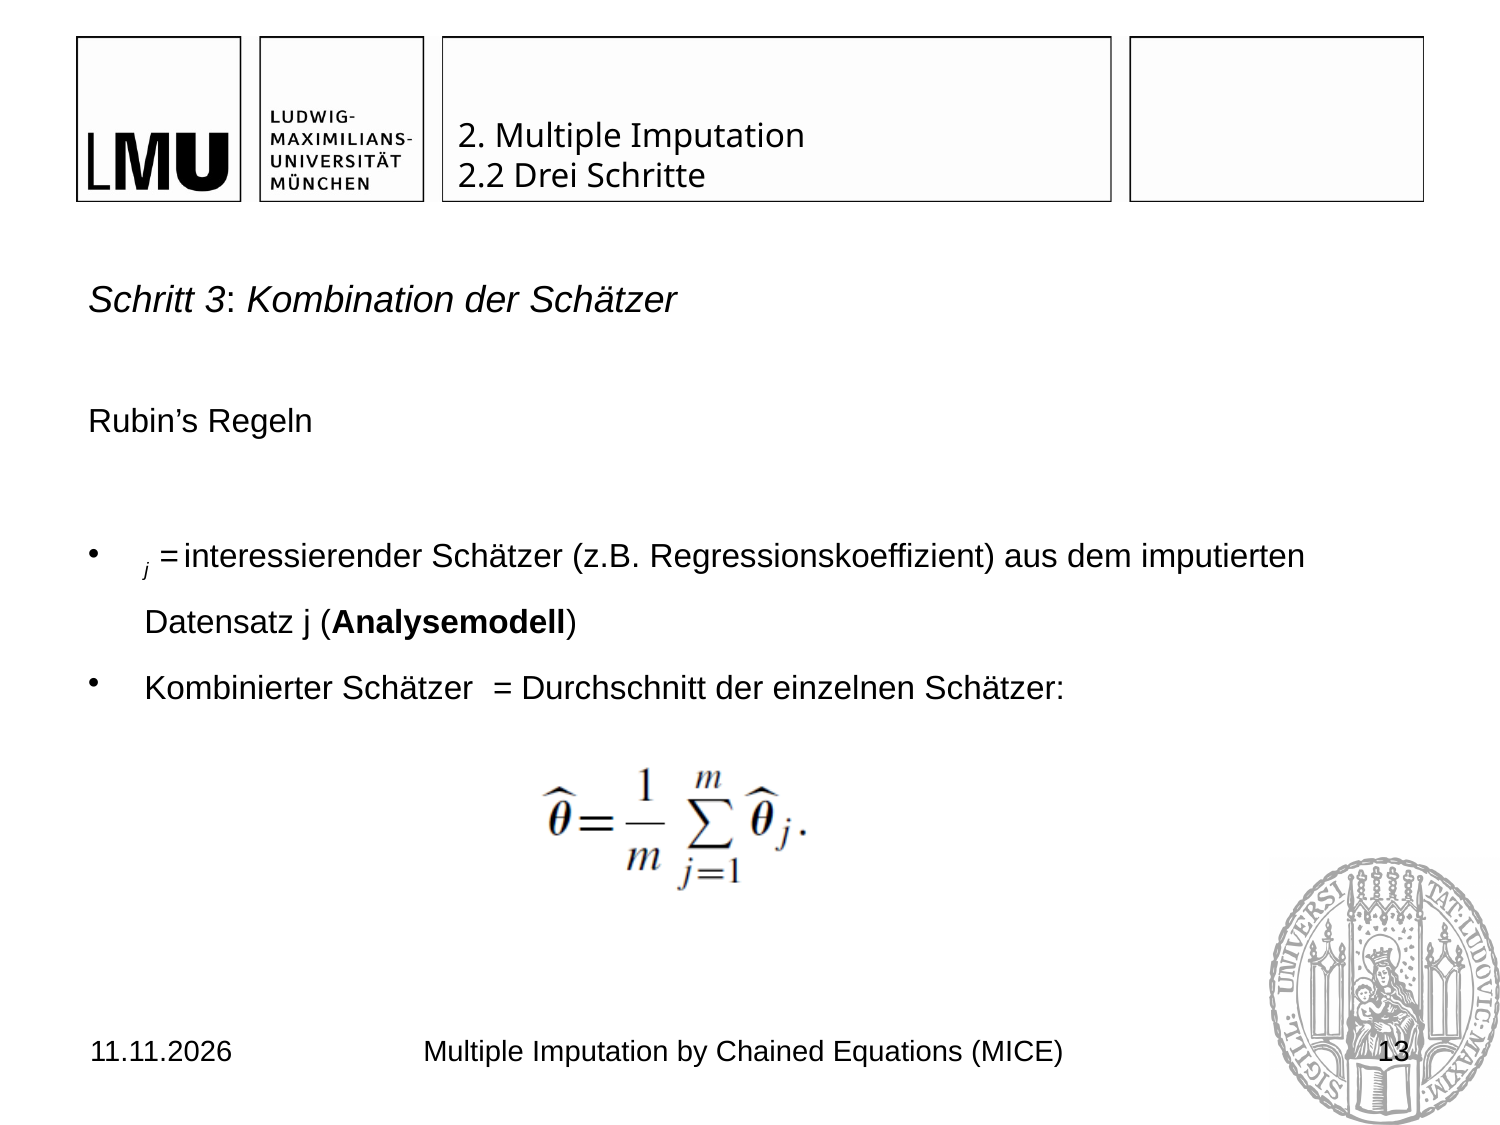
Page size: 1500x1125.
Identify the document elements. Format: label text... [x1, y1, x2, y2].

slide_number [74, 1024, 361, 1103]
picture [489, 727, 860, 927]
slide_number 13 [1127, 1024, 1426, 1103]
footer Multiple Imputation by Chained Equations (MICE) [371, 1024, 1117, 1103]
picture [1269, 857, 1500, 1125]
title 2. Multiple Imputation 2.2 Drei Schritte [442, 42, 1105, 197]
picture [76, 36, 1424, 202]
